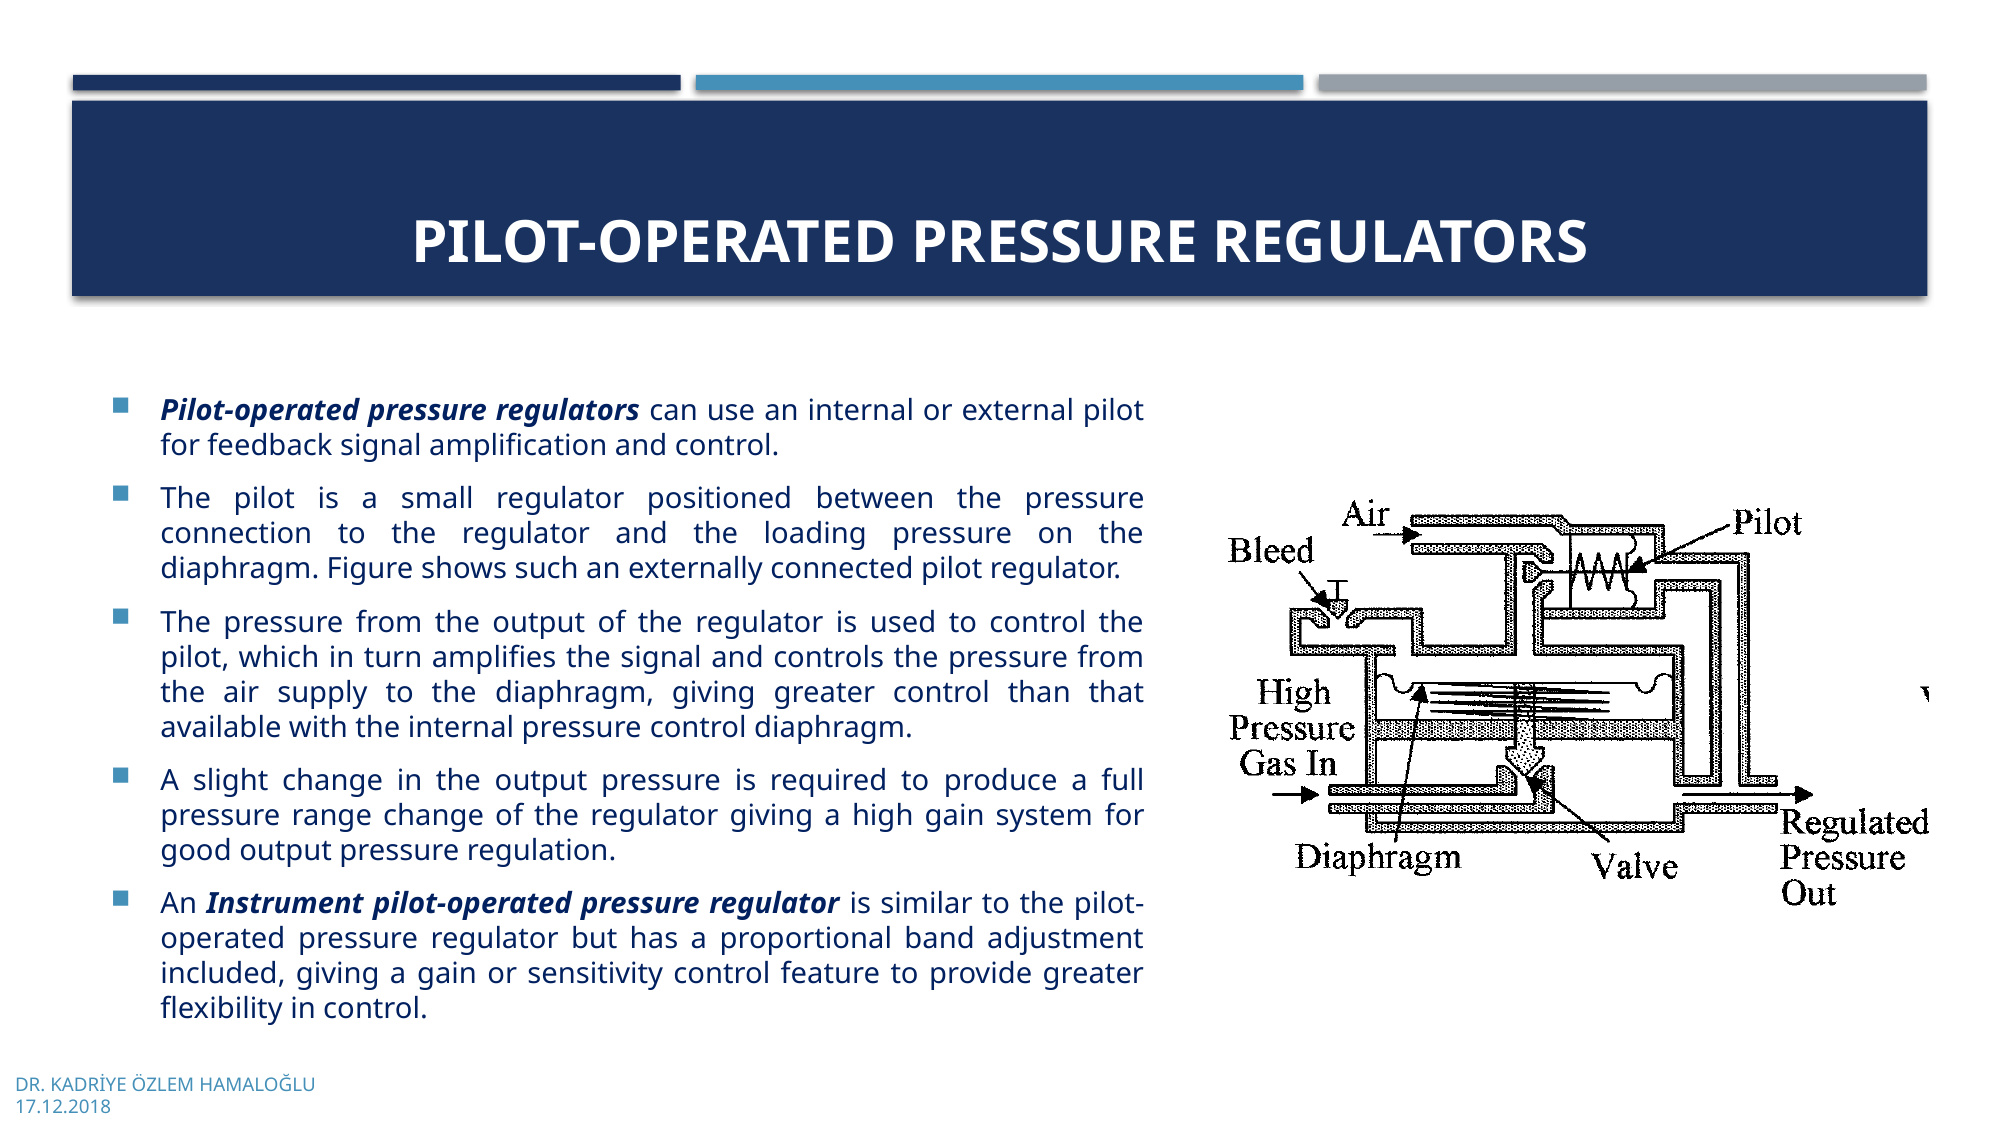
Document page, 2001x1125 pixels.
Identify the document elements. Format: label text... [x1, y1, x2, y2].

list Pilot-operated pressure regulators can use an internal or external pilot for feedback signal amplification and control. The pilot is a small regulator positioned between the pressure connection to the regulator and the loading pressure on the diaphragm. Figure shows such an externally connected pilot regulator. The pressure from the output of the regulator is used to control the pilot, which in turn amplifies the signal and controls the pressure from the air supply to the diaphragm, giving greater control than that available with the internal pressure control diaphragm. A slight change in the output pressure is required to produce a full pressure range change of the regulator giving a high gain system for good output pressure regulation. An Instrument pilot-operated pressure regulator is similar to the pilot-operated pressure regulator but has a proportional band adjustment included, giving a gain or sensitivity control feature to provide greater flexibility in control. [95, 406, 1160, 1010]
footer DR. KADRİYE ÖZLEM HAMALOĞLU 17.12.2018 [0, 1065, 1135, 1125]
picture [1226, 497, 1930, 918]
title Pılot-operated pressure regulators [95, 115, 1905, 282]
